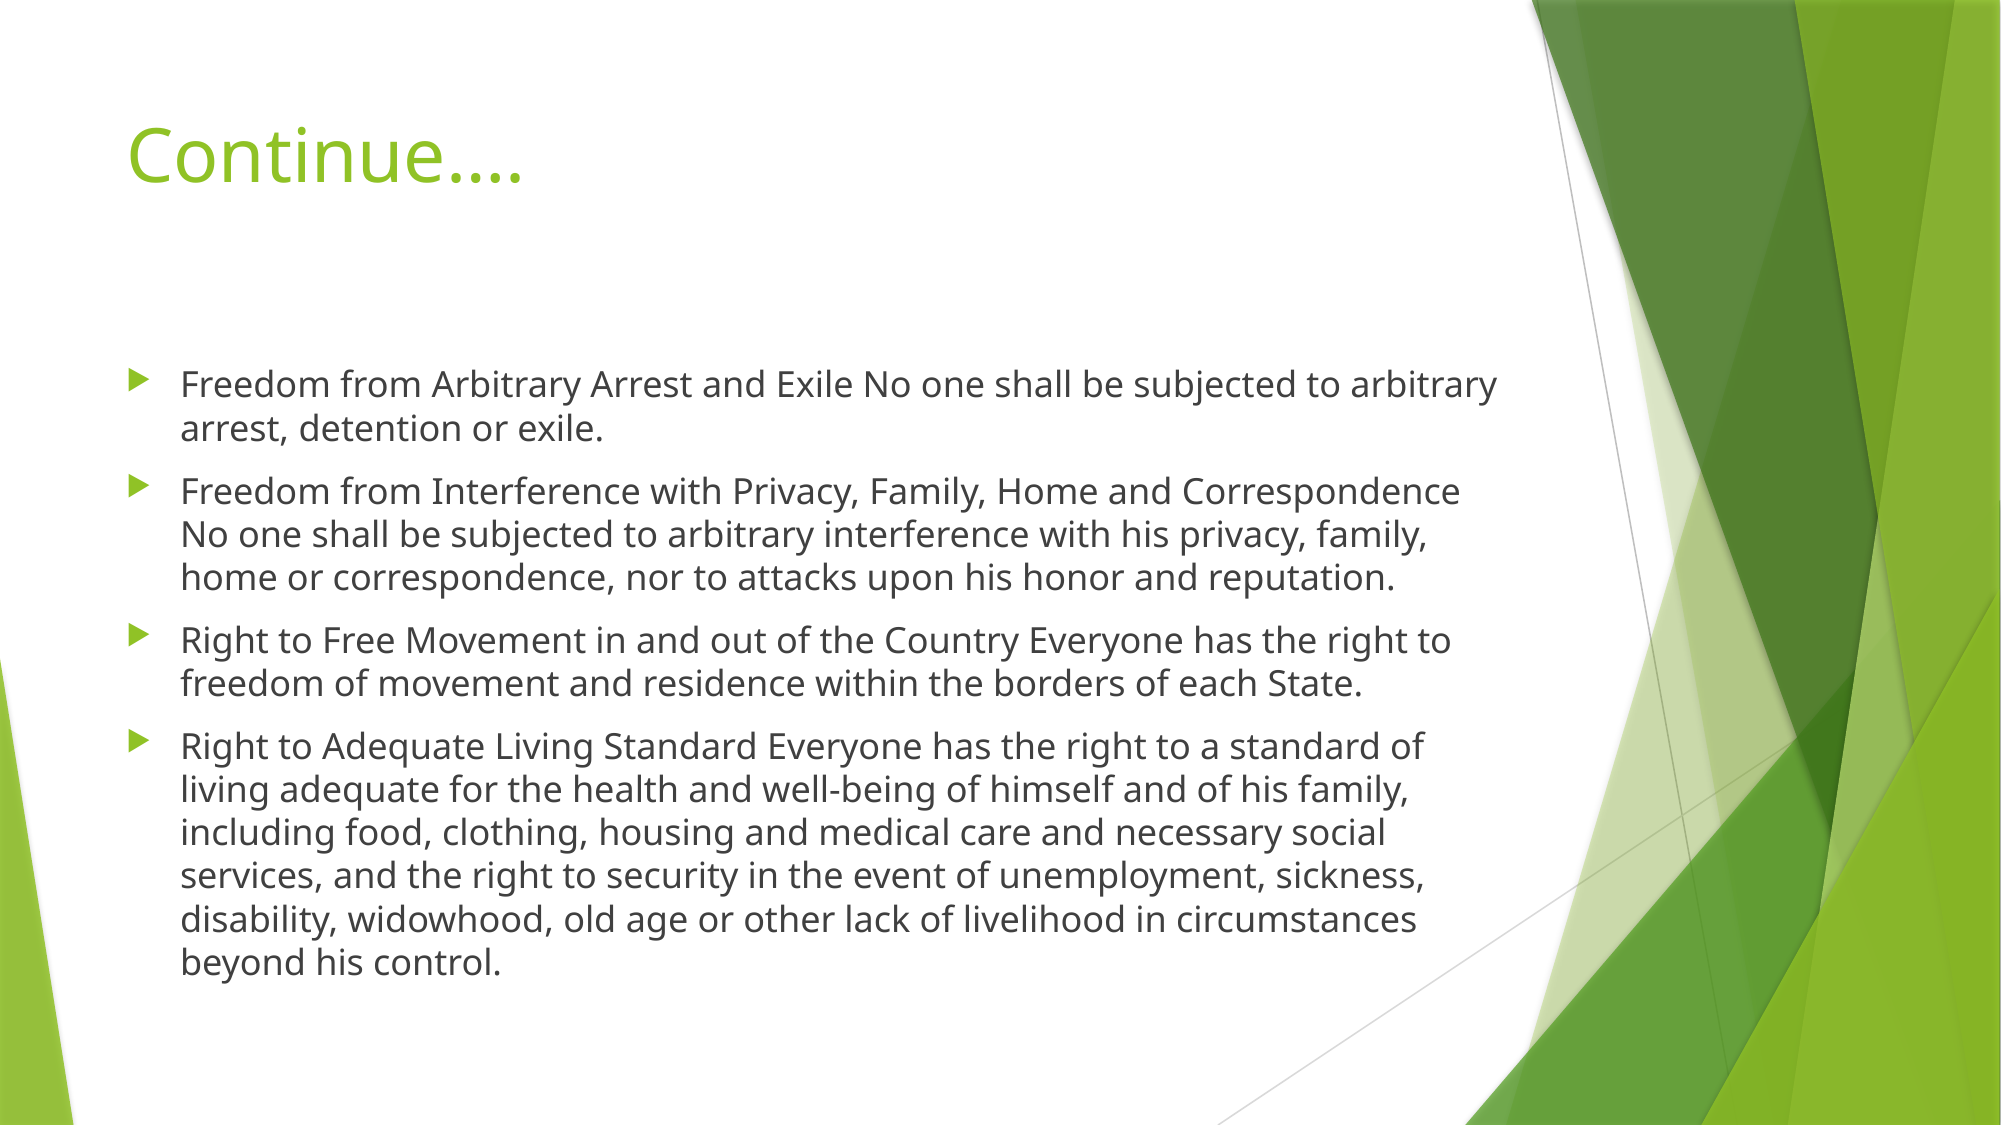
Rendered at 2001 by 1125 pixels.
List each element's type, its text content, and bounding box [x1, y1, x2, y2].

list Freedom from Arbitrary Arrest and Exile No one shall be subjected to arbitrary arrest, detention or exile. Freedom from Interference with Privacy, Family, Home and Correspondence No one shall be subjected to arbitrary interference with his privacy, family, home or correspondence, nor to attacks upon his honor and reputation. Right to Free Movement in and out of the Country Everyone has the right to freedom of movement and residence within the borders of each State. Right to Adequate Living Standard Everyone has the right to a standard of living adequate for the health and well-being of himself and of his family, including food, clothing, housing and medical care and necessary social services, and the right to security in the event of unemployment, sickness, disability, widowhood, old age or other lack of livelihood in circumstances beyond his control. [111, 354, 1522, 992]
title Continue…. [111, 99, 1522, 317]
